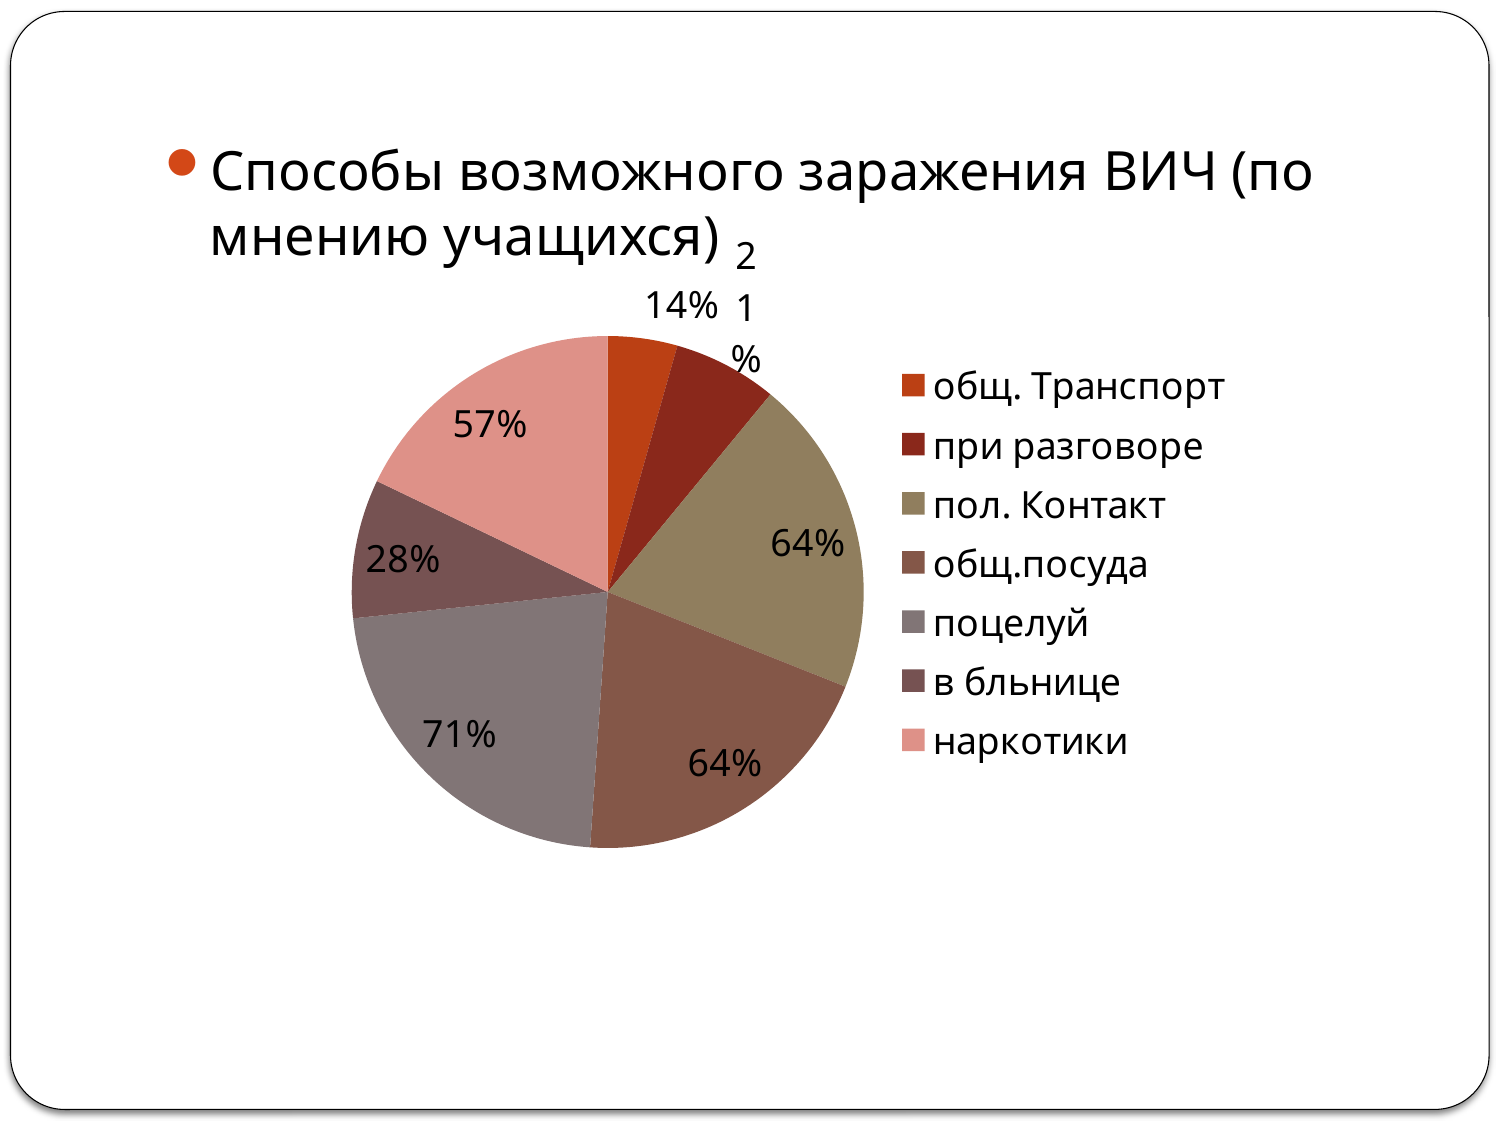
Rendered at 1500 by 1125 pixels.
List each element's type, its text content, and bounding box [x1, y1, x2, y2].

list Способы возможного заражения ВИЧ (по мнению учащихся) [150, 128, 1425, 988]
chart [249, 228, 1251, 897]
